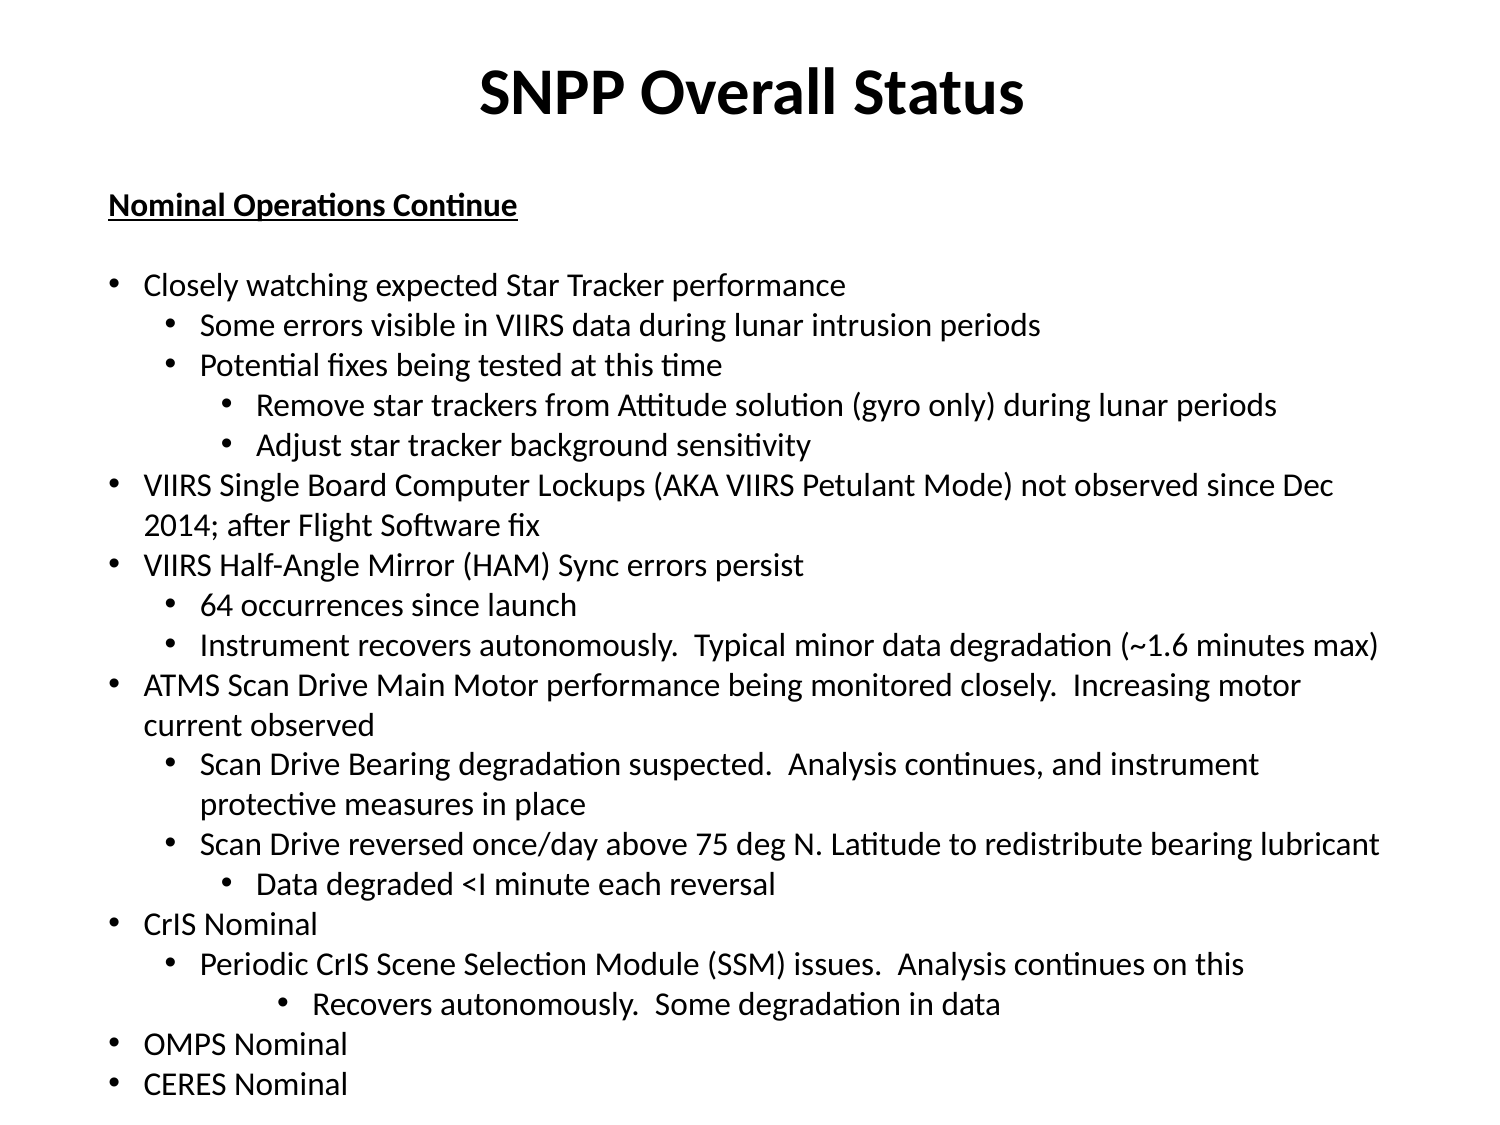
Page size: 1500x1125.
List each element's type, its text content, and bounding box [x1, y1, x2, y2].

text_box Nominal Operations Continue Closely watching expected Star Tracker performance Some errors visible in VIIRS data during lunar intrusion periods Potential fixes being tested at this time Remove star trackers from Attitude solution (gyro only) during lunar periods Adjust star tracker background sensitivity VIIRS Single Board Computer Lockups (AKA VIIRS Petulant Mode) not observed since Dec 2014; after Flight Software fix VIIRS Half-Angle Mirror (HAM) Sync errors persist 64 occurrences since launch Instrument recovers autonomously. Typical minor data degradation (~1.6 minutes max) ATMS Scan Drive Main Motor performance being monitored closely. Increasing motor current observed Scan Drive Bearing degradation suspected. Analysis continues, and instrument protective measures in place Scan Drive reversed once/day above 75 deg N. Latitude to redistribute bearing lubricant Data degraded <I minute each reversal CrIS Nominal Periodic CrIS Scene Selection Module (SSM) issues. Analysis continues on this Recovers autonomously. Some degradation in data OMPS Nominal CERES Nominal [93, 141, 1411, 1110]
text_box SNPP Overall Status [464, 40, 1041, 135]
